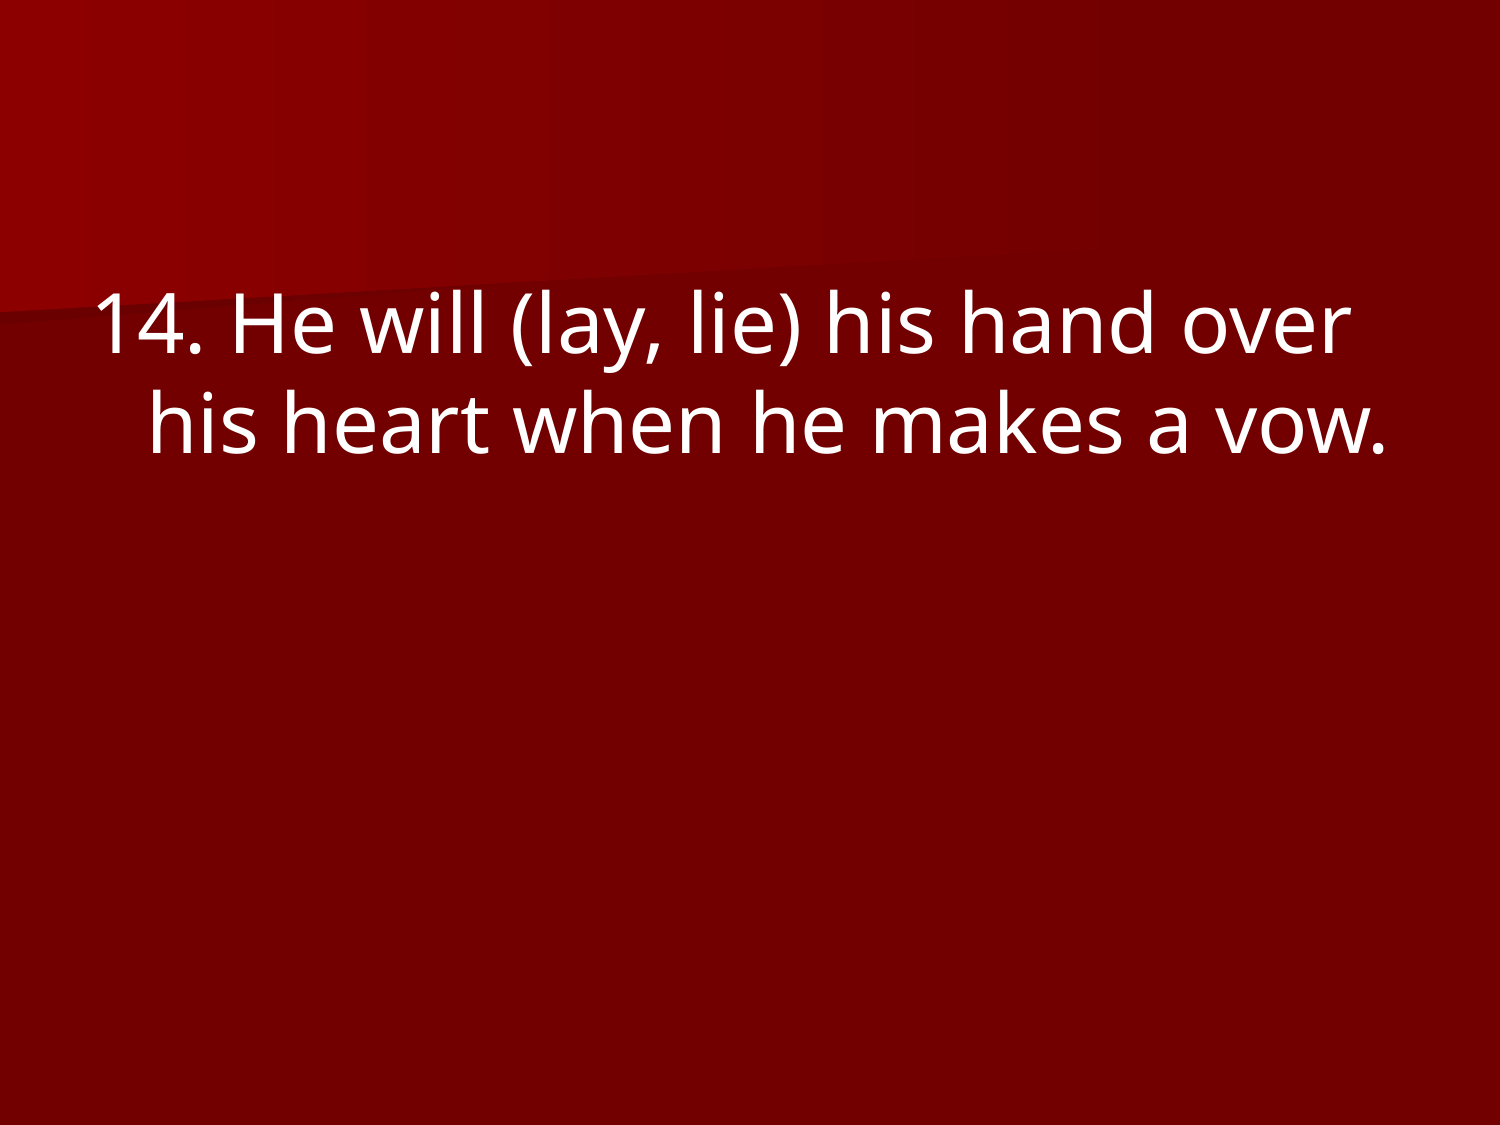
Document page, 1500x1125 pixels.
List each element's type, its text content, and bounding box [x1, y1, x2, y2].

list 14. He will (lay, lie) his hand over his heart when he makes a vow. [75, 262, 1425, 1000]
